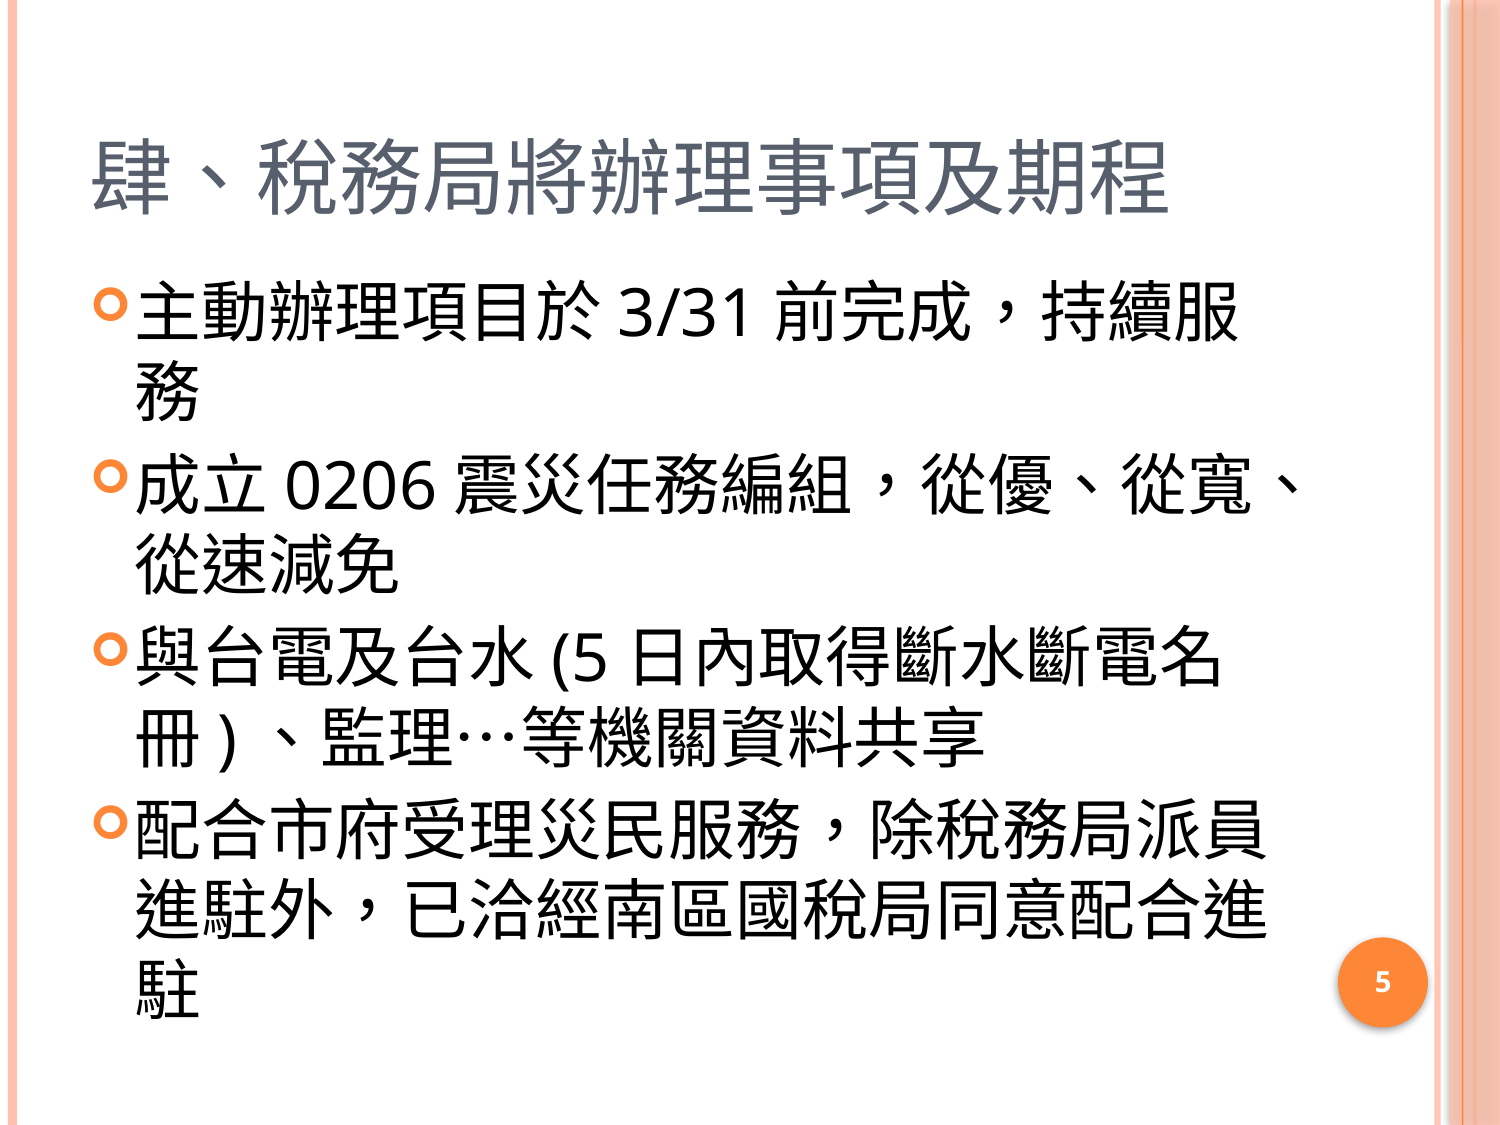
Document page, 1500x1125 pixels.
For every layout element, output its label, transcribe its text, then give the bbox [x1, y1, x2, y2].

slide_number 5 [1333, 940, 1434, 1027]
list 主動辦理項目於3/31前完成，持續服務 成立0206震災任務編組，從優、從寬、從速減免 與台電及台水(5日內取得斷水斷電名冊)、監理…等機關資料共享 配合市府受理災民服務，除稅務局派員進駐外，已洽經南區國稅局同意配合進駐 [75, 262, 1300, 1062]
title 肆、稅務局將辦理事項及期程 [75, 45, 1300, 233]
